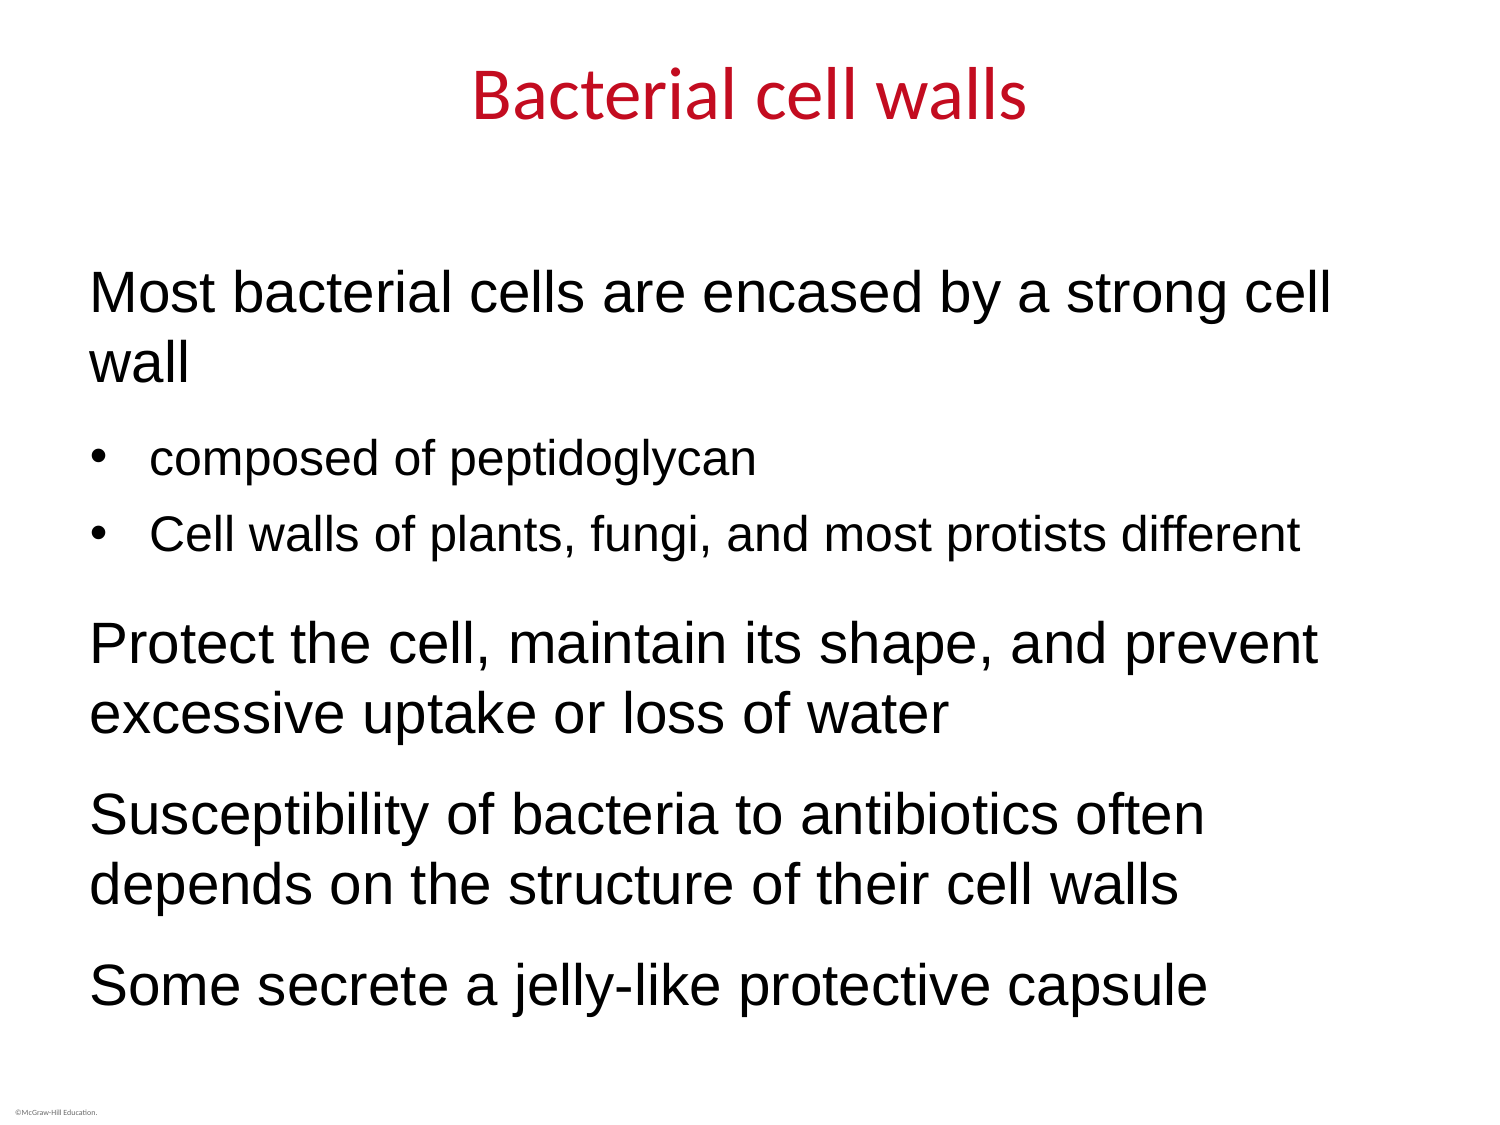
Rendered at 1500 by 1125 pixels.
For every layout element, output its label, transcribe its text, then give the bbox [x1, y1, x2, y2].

title Bacterial cell walls [0, 37, 1500, 138]
list Most bacterial cells are encased by a strong cell wall composed of peptidoglycan Cell walls of plants, fungi, and most protists different [75, 246, 1429, 563]
list Protect the cell, maintain its shape, and prevent excessive uptake or loss of water Susceptibility of bacteria to antibiotics often depends on the structure of their cell walls Some secrete a jelly-like protective capsule [75, 597, 1388, 1031]
